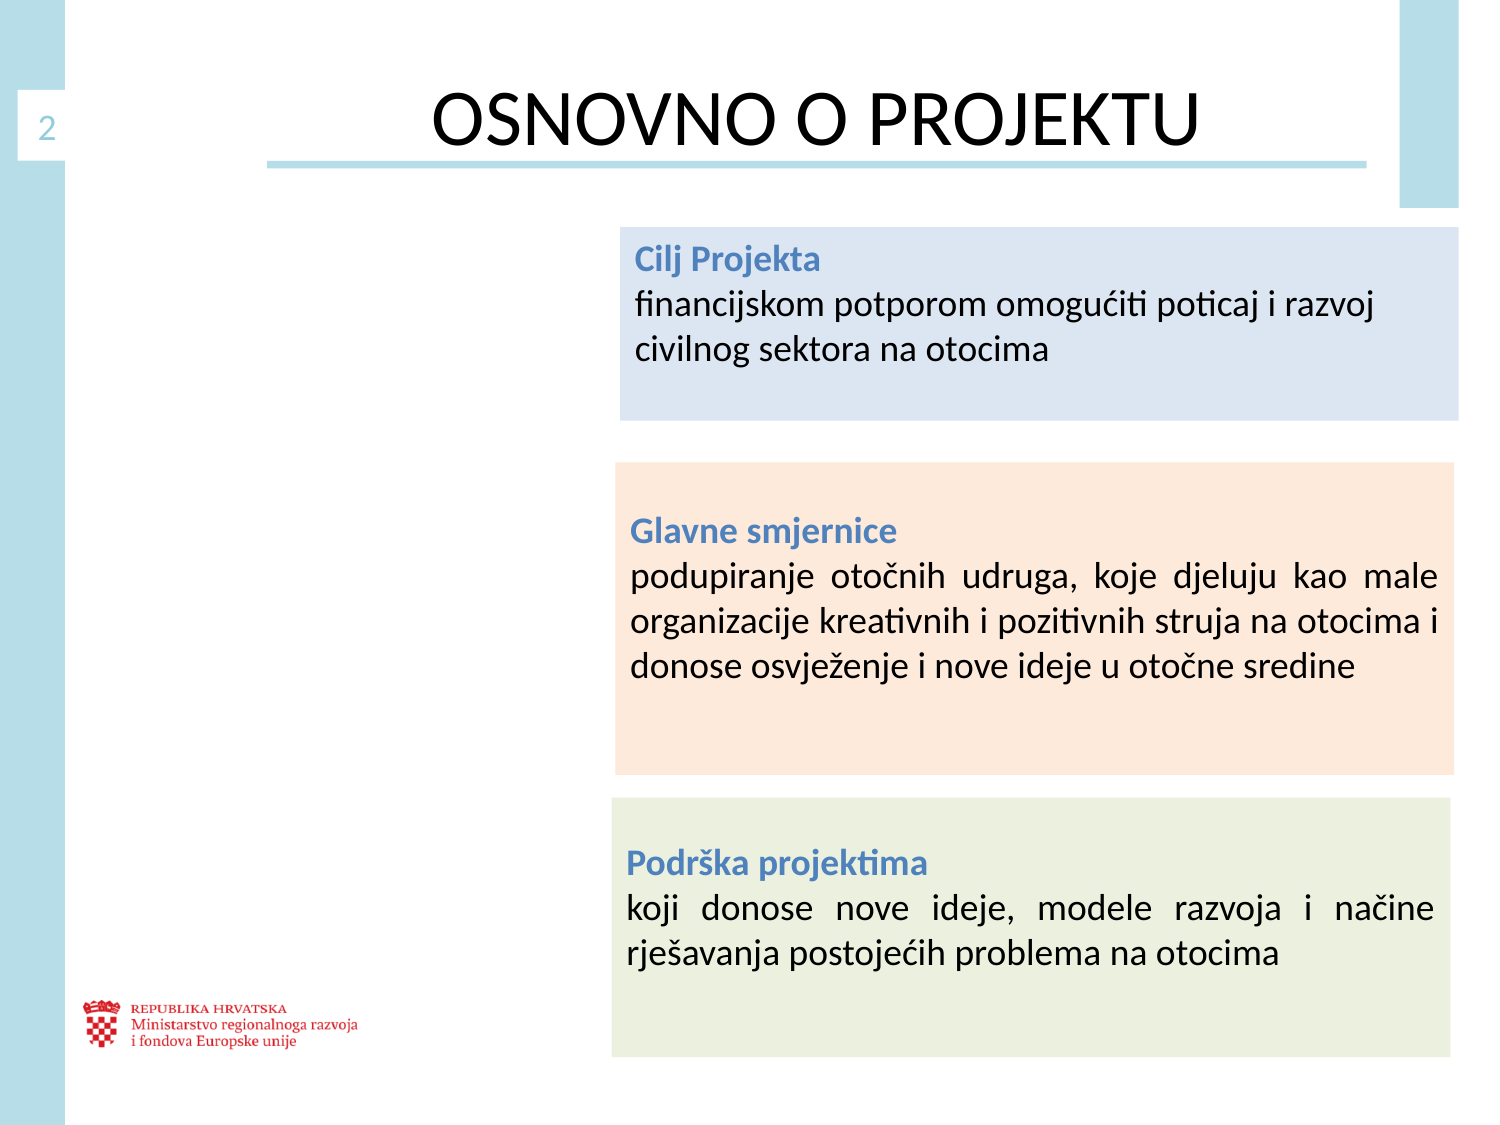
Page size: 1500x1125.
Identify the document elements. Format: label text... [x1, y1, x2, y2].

text_box [265, 159, 1369, 170]
text_box Glavne smjernice podupiranje otočnih udruga, koje djeluju kao male organizacije kreativnih i pozitivnih struja na otocima i donose osvježenje i nove ideje u otočne sredine [613, 460, 1456, 777]
text_box [0, 0, 67, 1125]
text_box Cilj Projekta financijskom potporom omogućiti poticaj i razvoj civilnog sektora na otocima [618, 225, 1461, 423]
picture [72, 987, 367, 1058]
title OSNOVNO O PROJEKTU [76, 19, 1398, 207]
text_box Podrška projektima koji donose nove ideje, modele razvoja i načine rješavanja postojećih problema na otocima [610, 796, 1452, 1059]
text_box [1398, 0, 1461, 210]
text_box 2 [16, 88, 79, 163]
